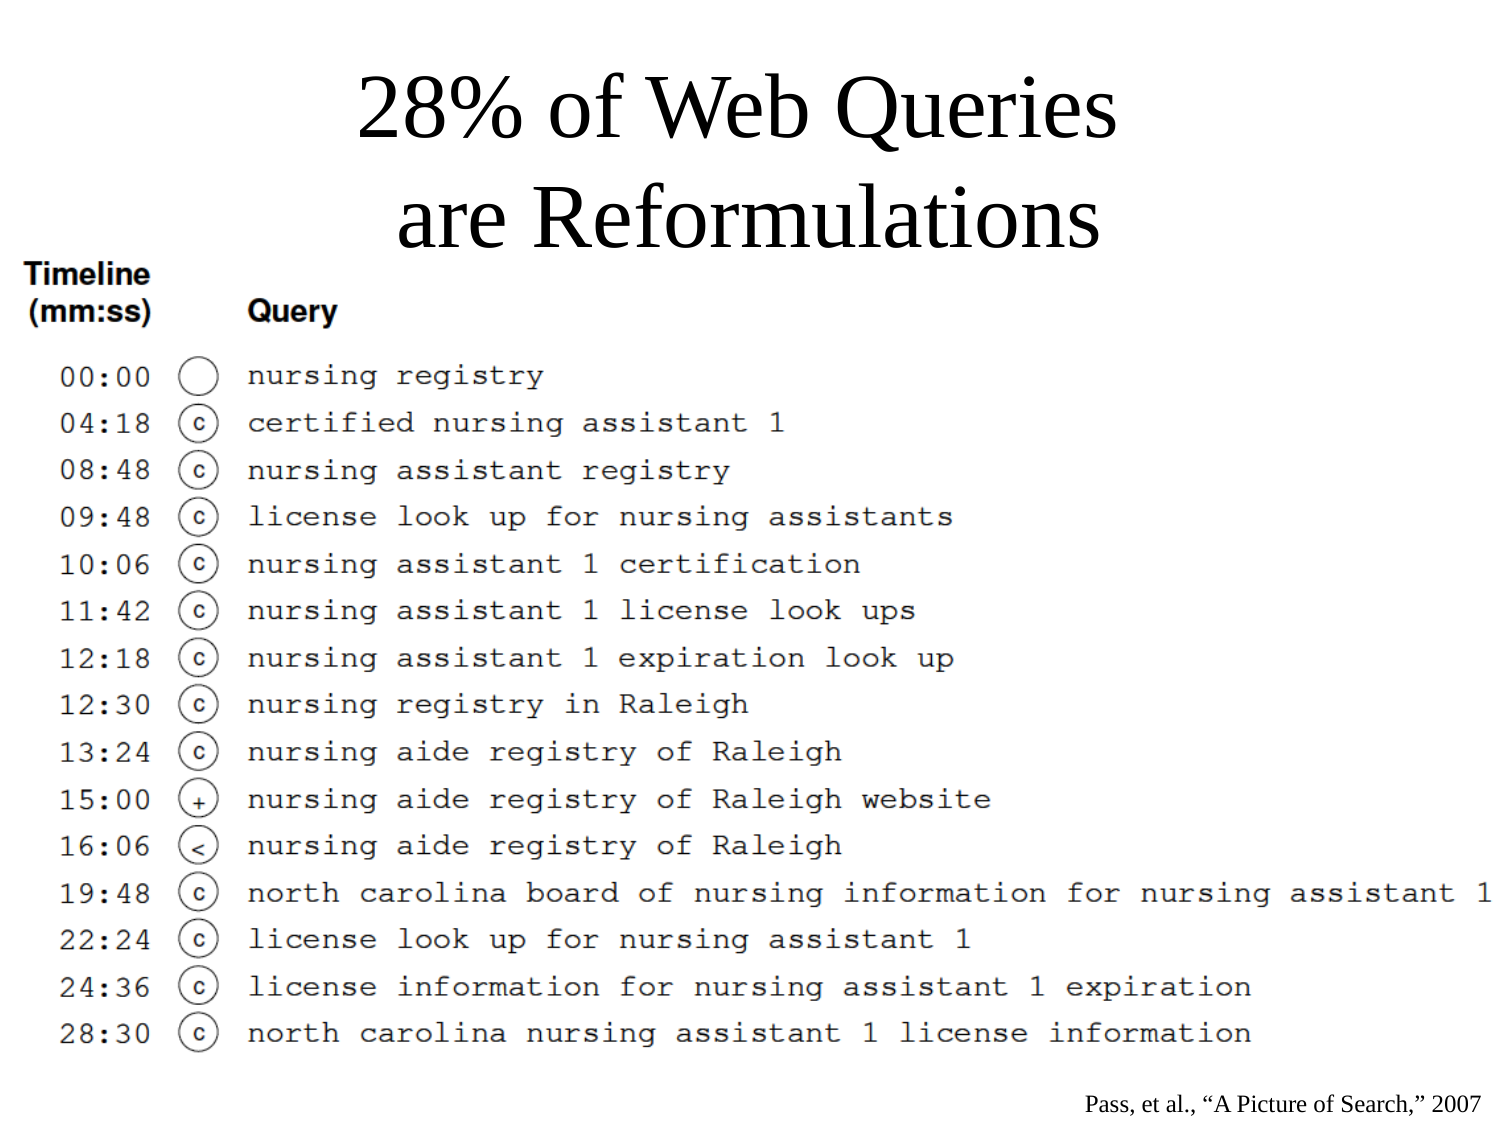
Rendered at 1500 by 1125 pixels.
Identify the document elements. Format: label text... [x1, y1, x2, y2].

title 28% of Web Queries are Reformulations [0, 61, 1500, 248]
text_box Pass, et al., “A Picture of Search,” 2007 [1070, 1079, 1498, 1125]
picture [0, 248, 1500, 1063]
